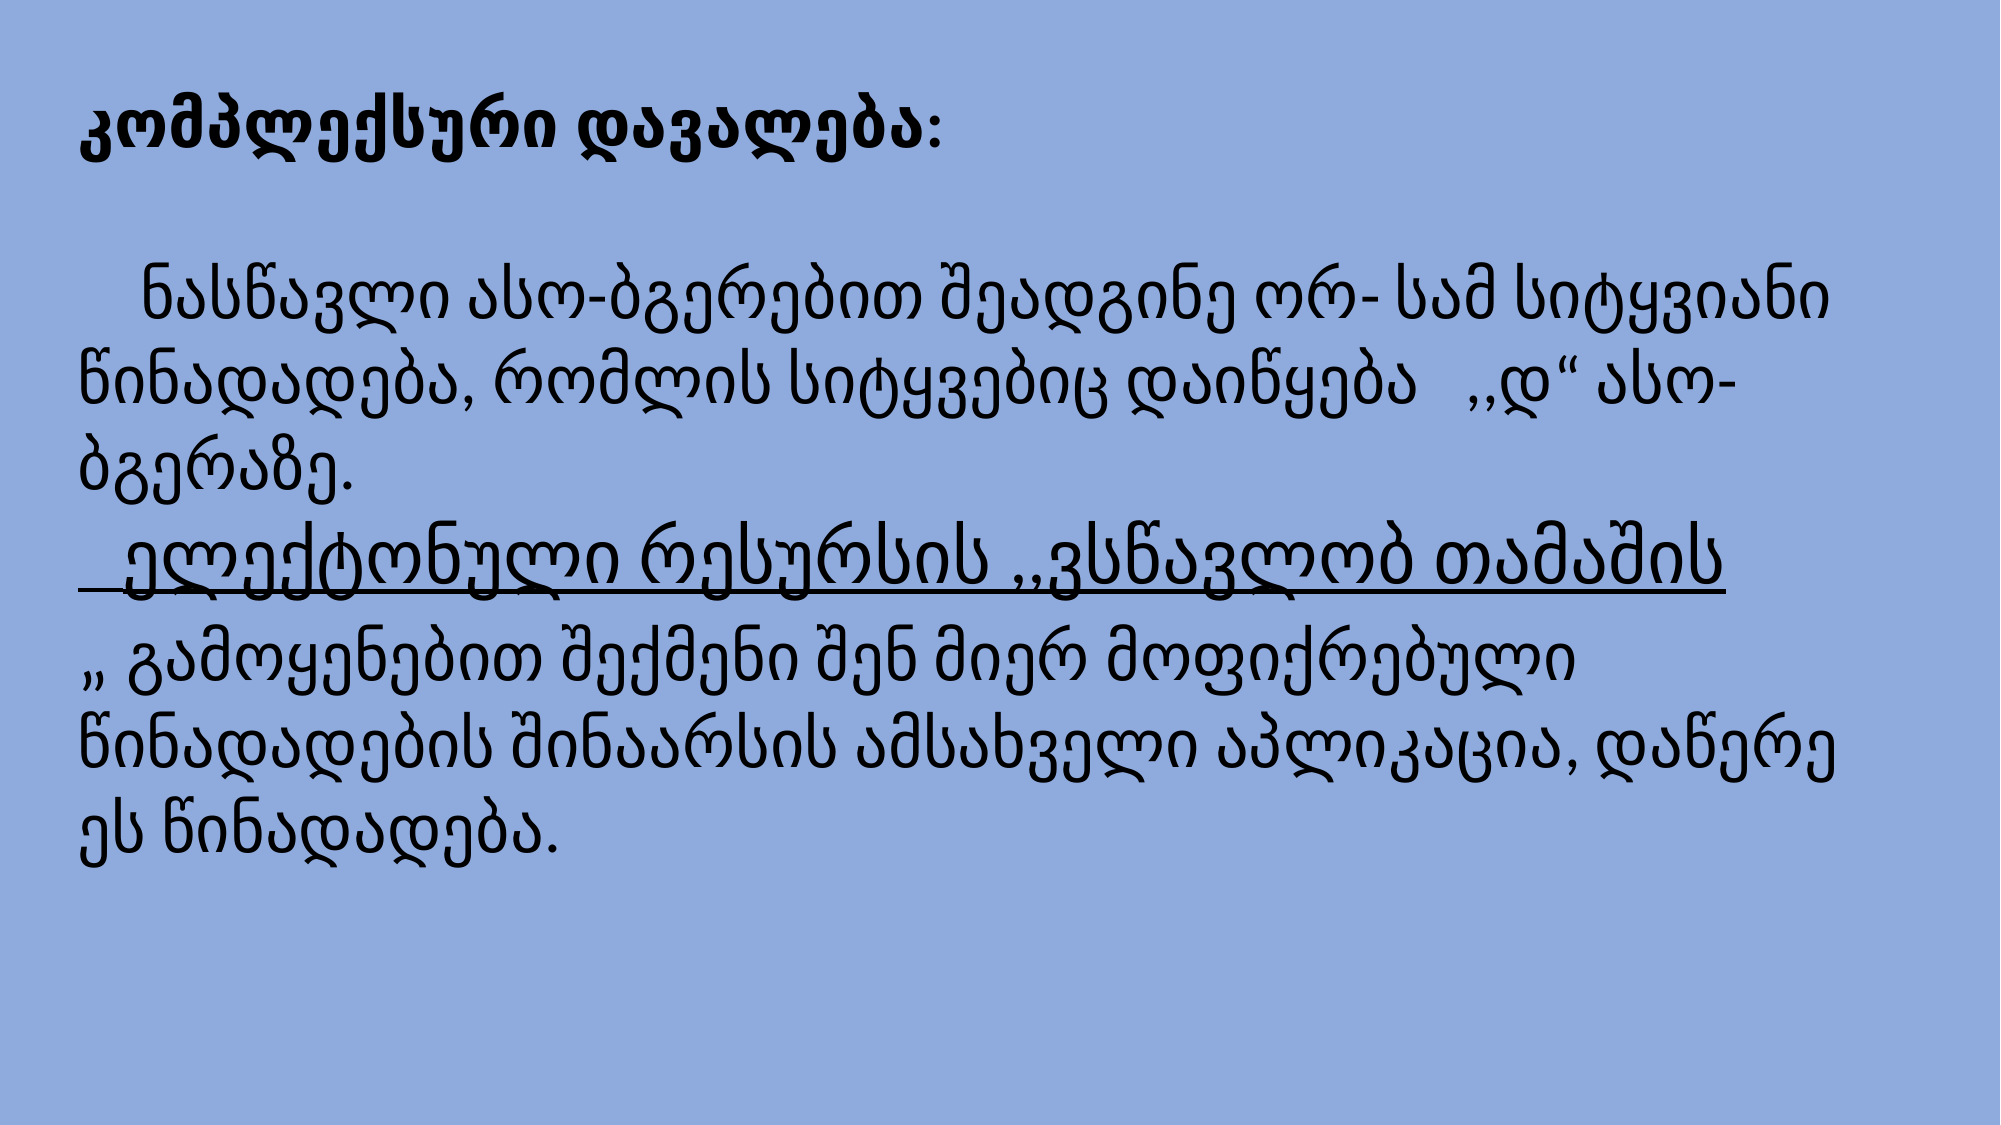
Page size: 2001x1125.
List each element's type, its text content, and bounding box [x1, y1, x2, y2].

text_box კომპლექსური დავალება: ნასწავლი ასო-ბგერებით შეადგინე ორ- სამ სიტყვიანი წინადადება, რომლის სიტყვებიც დაიწყება ,,დ“ ასო-ბგერაზე. ელექტონული რესურსის ,,ვსწავლობ თამაშის „ გამოყენებით შექმენი შენ მიერ მოფიქრებული წინადადების შინაარსის ამსახველი აპლიკაცია, დაწერე ეს წინადადება. [62, 67, 1904, 874]
